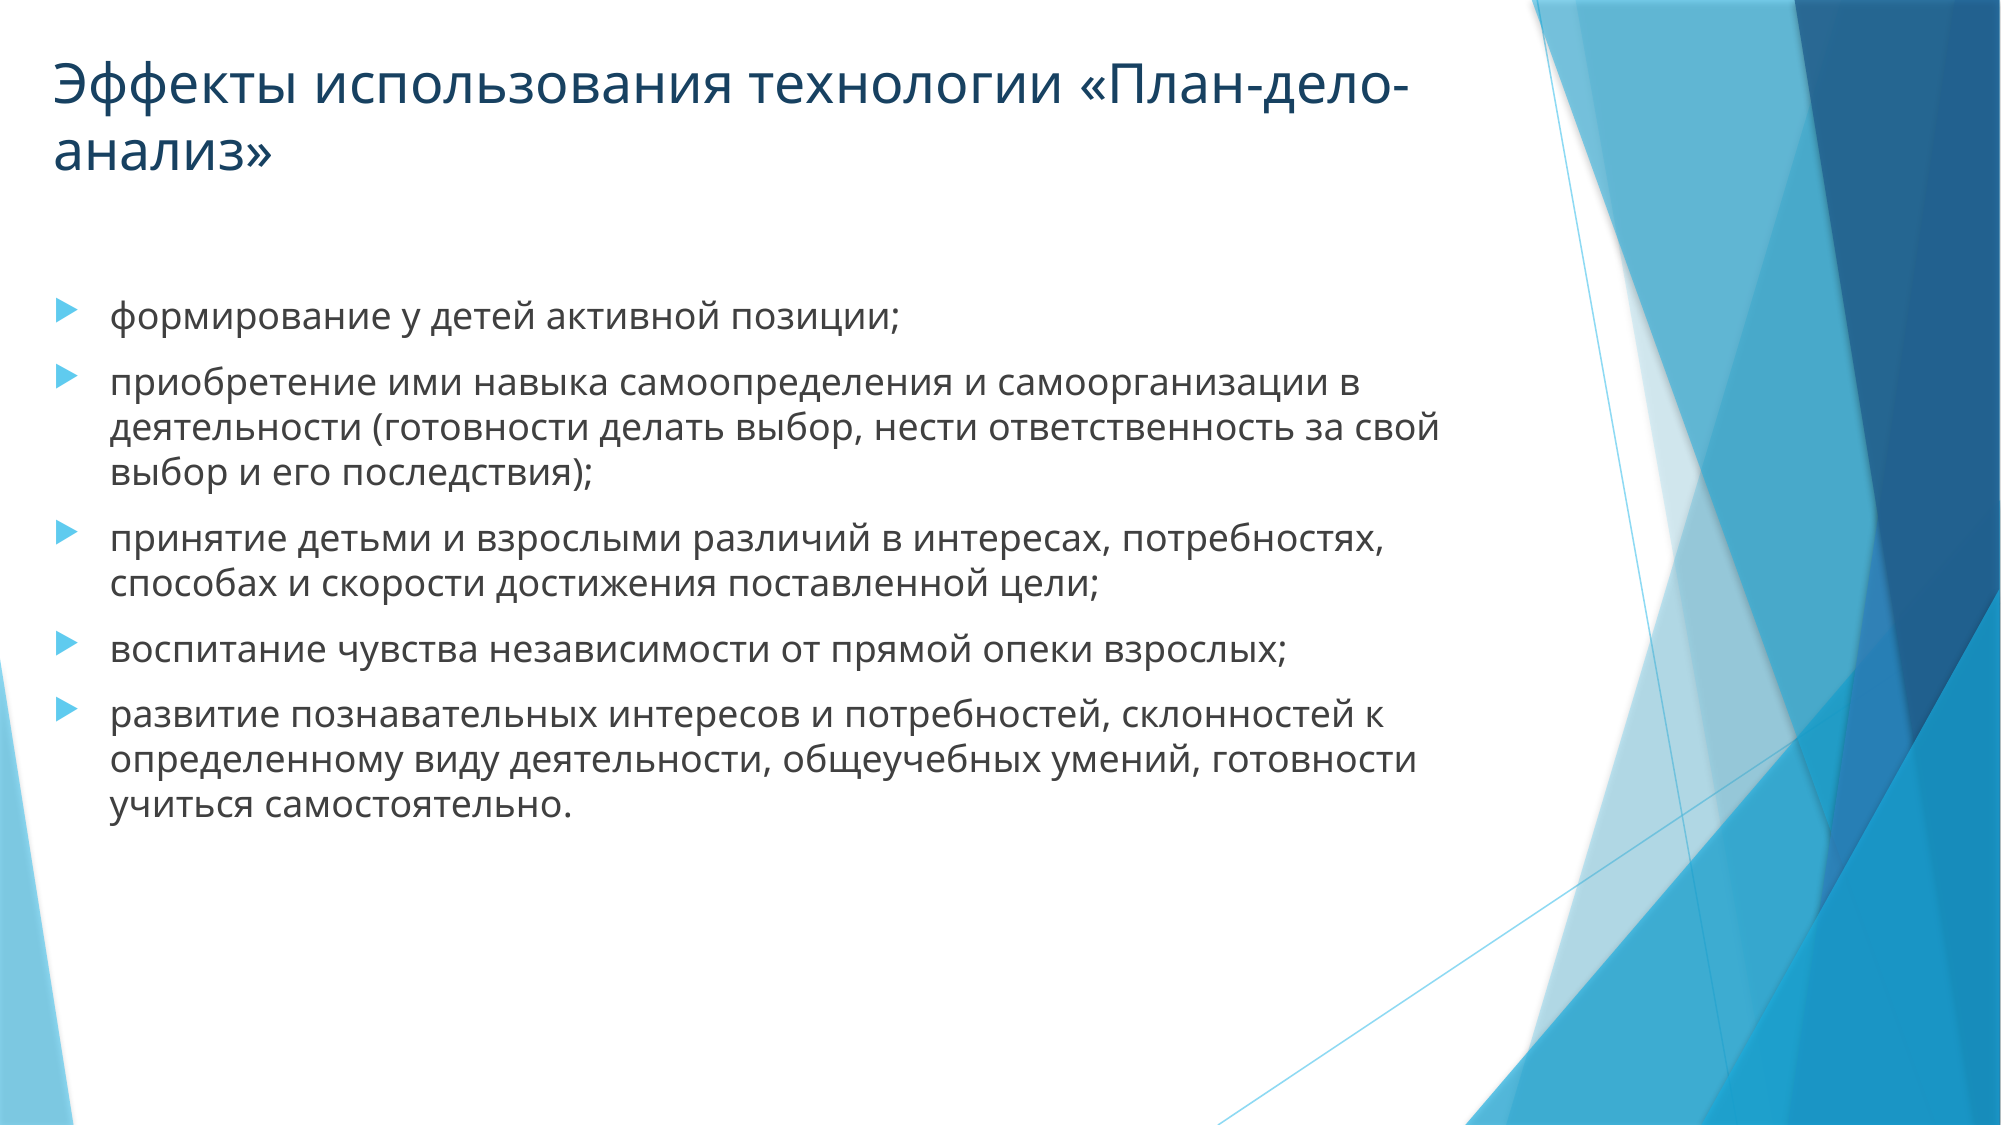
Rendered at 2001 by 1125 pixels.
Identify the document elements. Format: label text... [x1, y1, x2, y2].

list формирование у детей активной позиции; приобретение ими навыка самоопределения и самоорганизации в деятельности (готовности делать выбор, нести ответственность за свой выбор и его последствия); принятие детьми и взрослыми различий в интересах, потребностях, способах и скорости достижения поставленной цели; воспитание чувства независимости от прямой опеки взрослых; развитие познавательных интересов и потребностей, склонностей к определенному виду деятельности, общеучебных умений, готовности учиться самостоятельно. [38, 284, 1522, 1042]
title Эффекты использования технологии «План-дело-анализ» [38, 40, 1522, 258]
